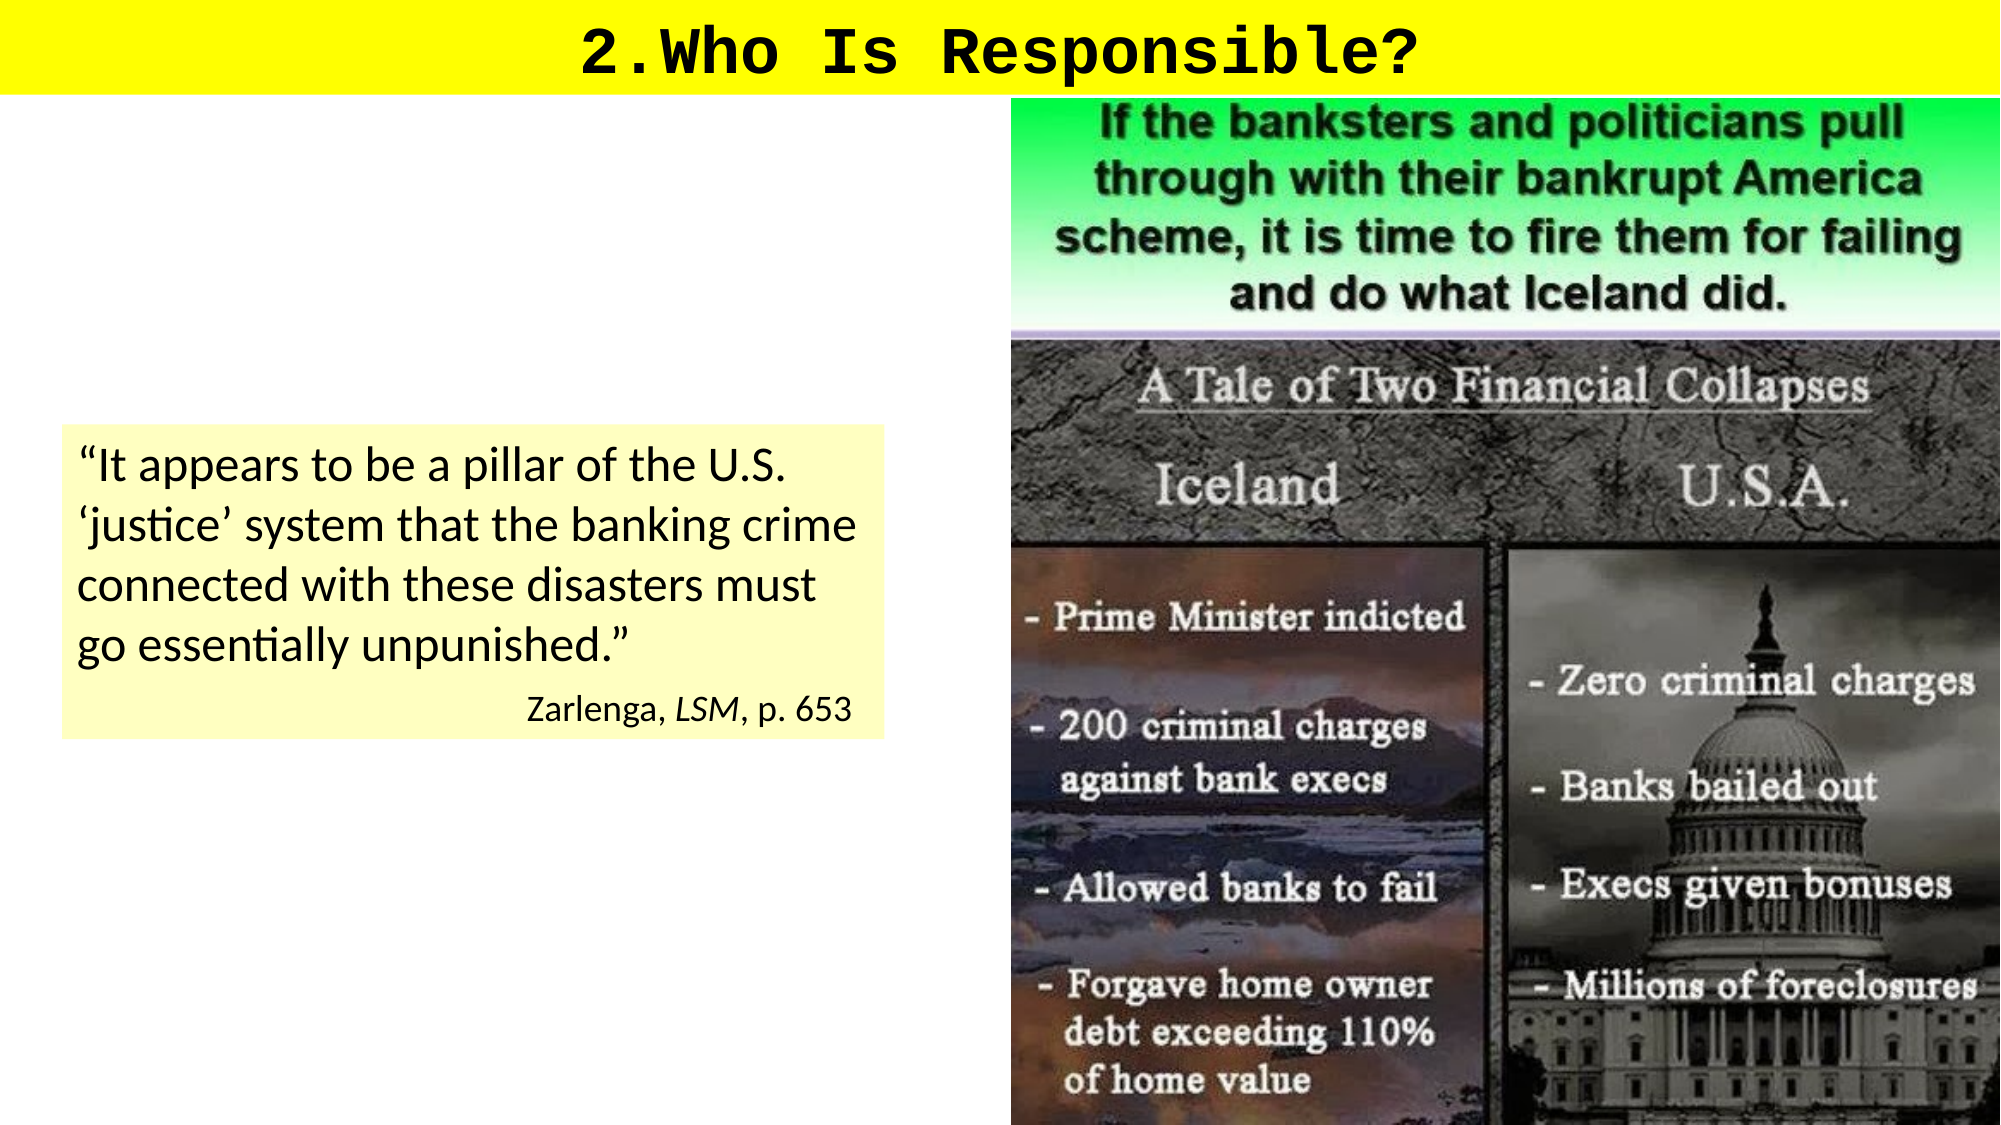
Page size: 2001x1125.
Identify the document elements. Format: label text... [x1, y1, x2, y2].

text_box Who Is Responsible? [0, 0, 2000, 95]
text_box “It appears to be a pillar of the U.S. ‘justice’ system that the banking crime connected with these disasters must go essentially unpunished.” Zarlenga, LSM, p. 653 [62, 424, 885, 740]
picture [1011, 98, 2000, 1125]
